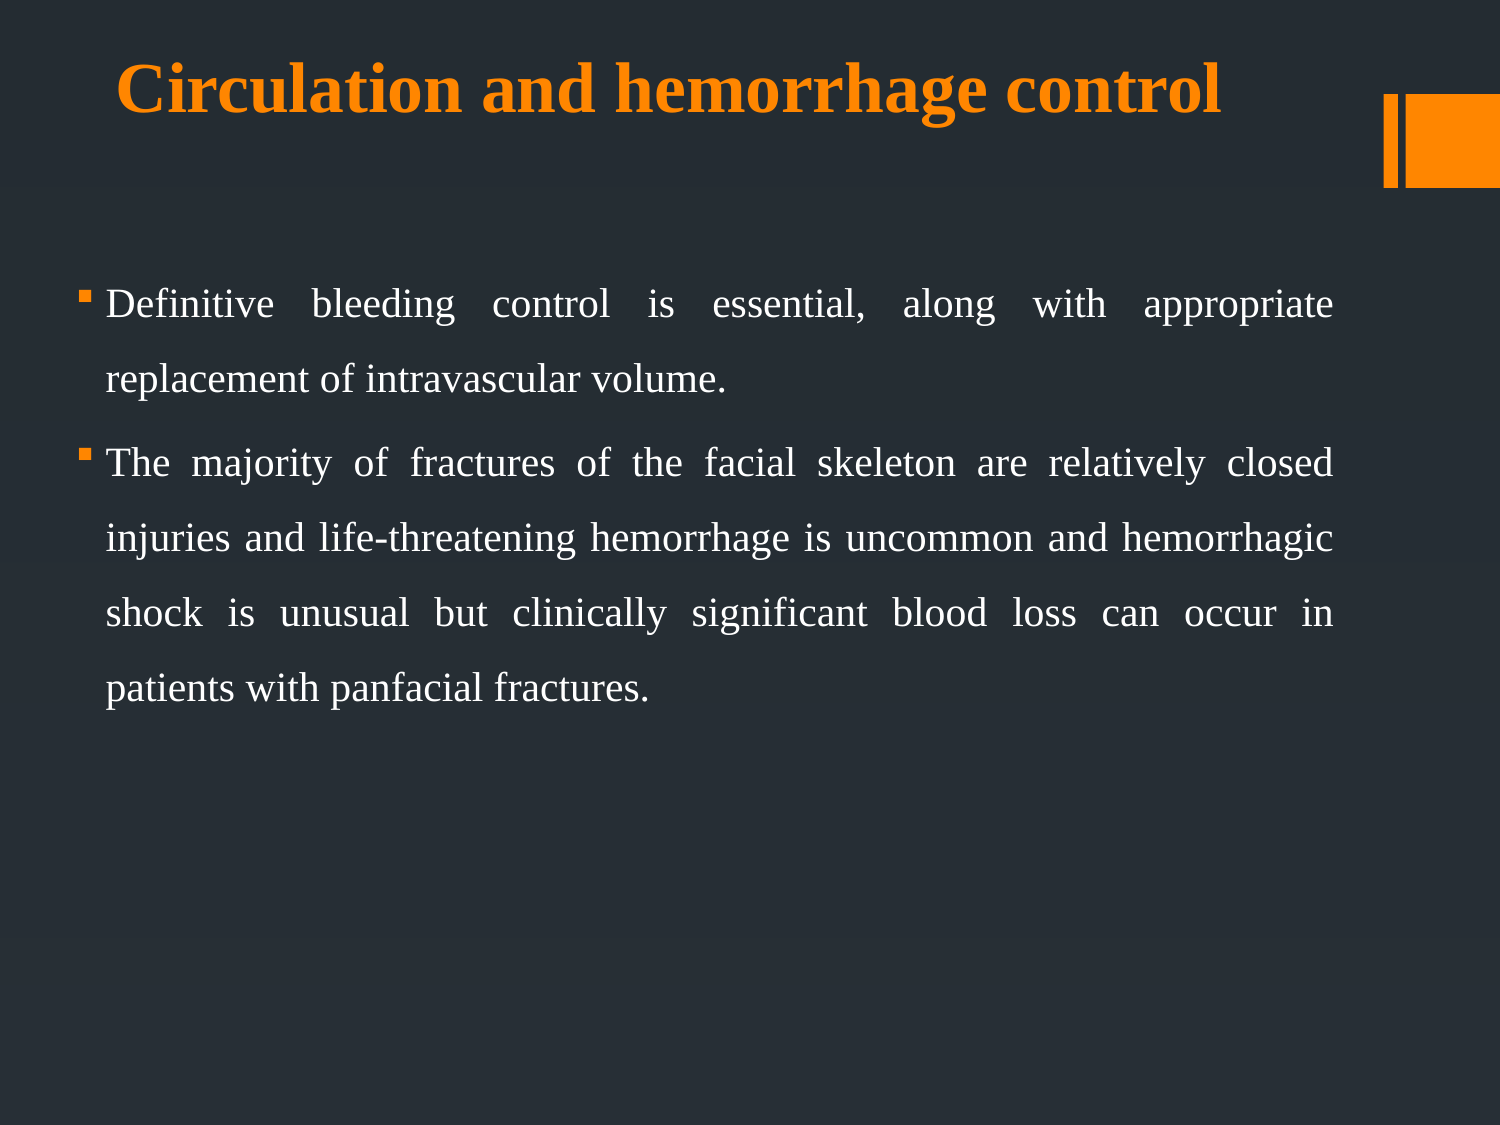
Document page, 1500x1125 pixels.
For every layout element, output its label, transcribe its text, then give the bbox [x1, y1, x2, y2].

list Definitive bleeding control is essential, along with appropriate replacement of intravascular volume. The majority of fractures of the facial skeleton are relatively closed injuries and life-threatening hemorrhage is uncommon and hemorrhagic shock is unusual but clinically significant blood loss can occur in patients with panfacial fractures. [53, 243, 1350, 1083]
title Circulation and hemorrhage control [100, 30, 1301, 221]
